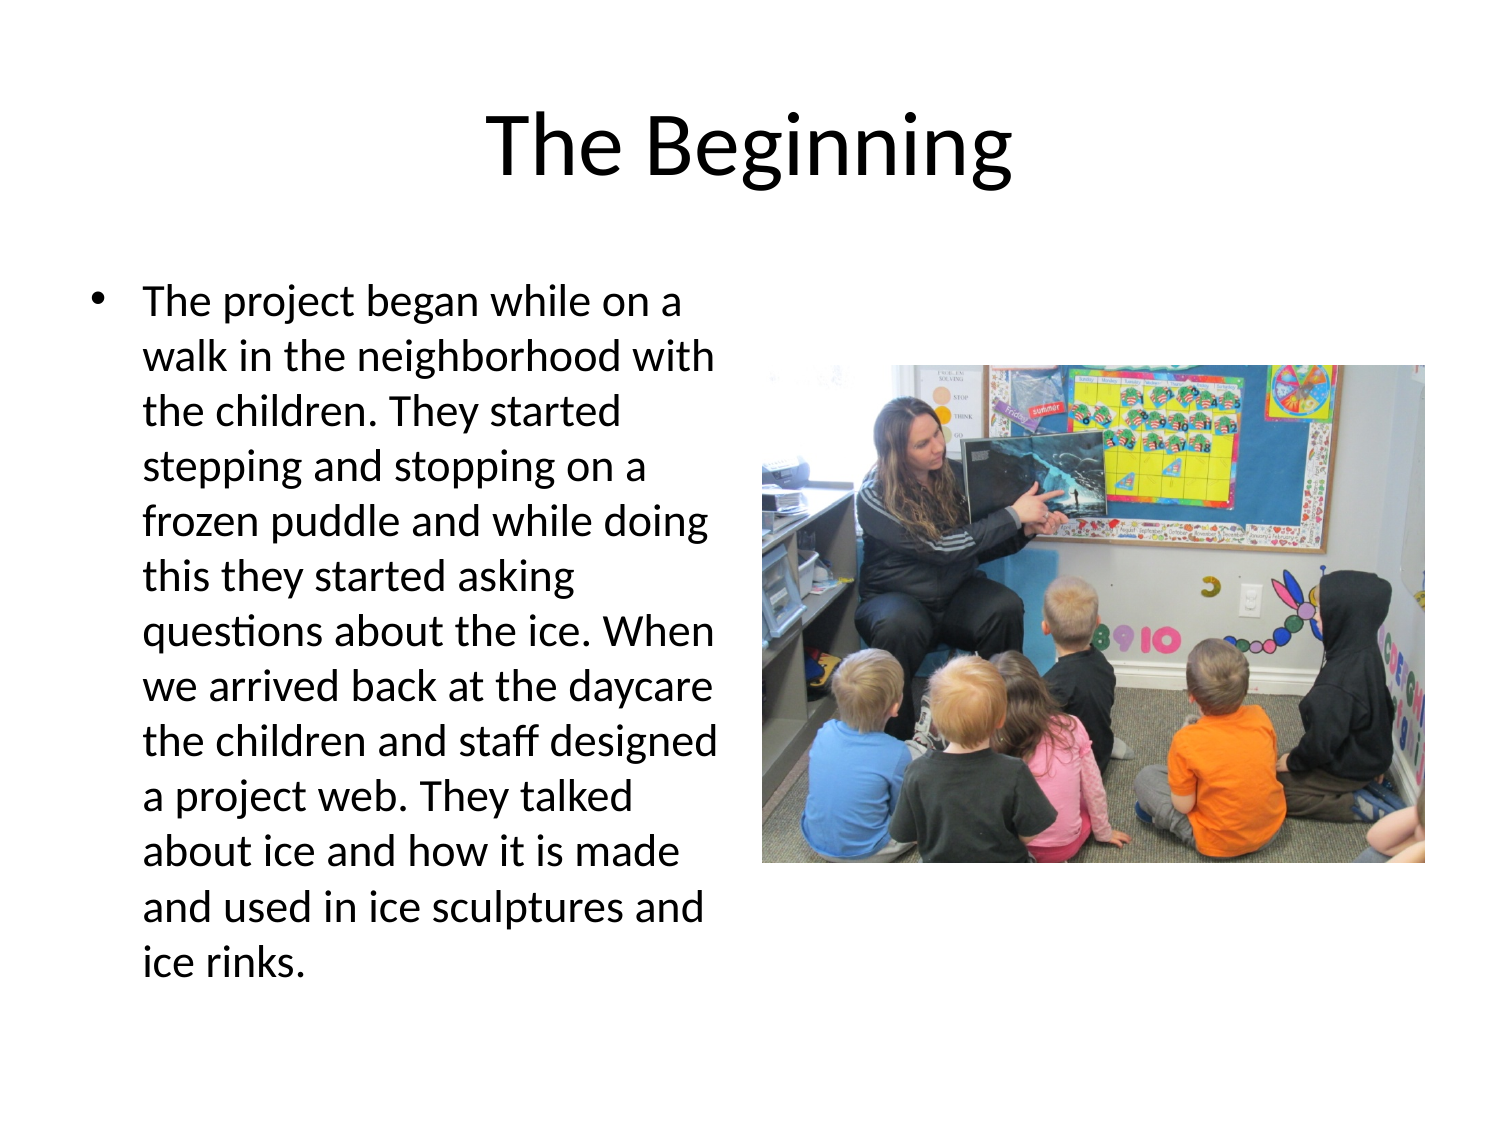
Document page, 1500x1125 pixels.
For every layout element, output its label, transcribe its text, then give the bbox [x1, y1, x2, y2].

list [762, 365, 1426, 863]
list The project began while on a walk in the neighborhood with the children. They started stepping and stopping on a frozen puddle and while doing this they started asking questions about the ice. When we arrived back at the daycare the children and staff designed a project web. They talked about ice and how it is made and used in ice sculptures and ice rinks. [75, 262, 738, 1005]
title The Beginning [75, 45, 1425, 233]
